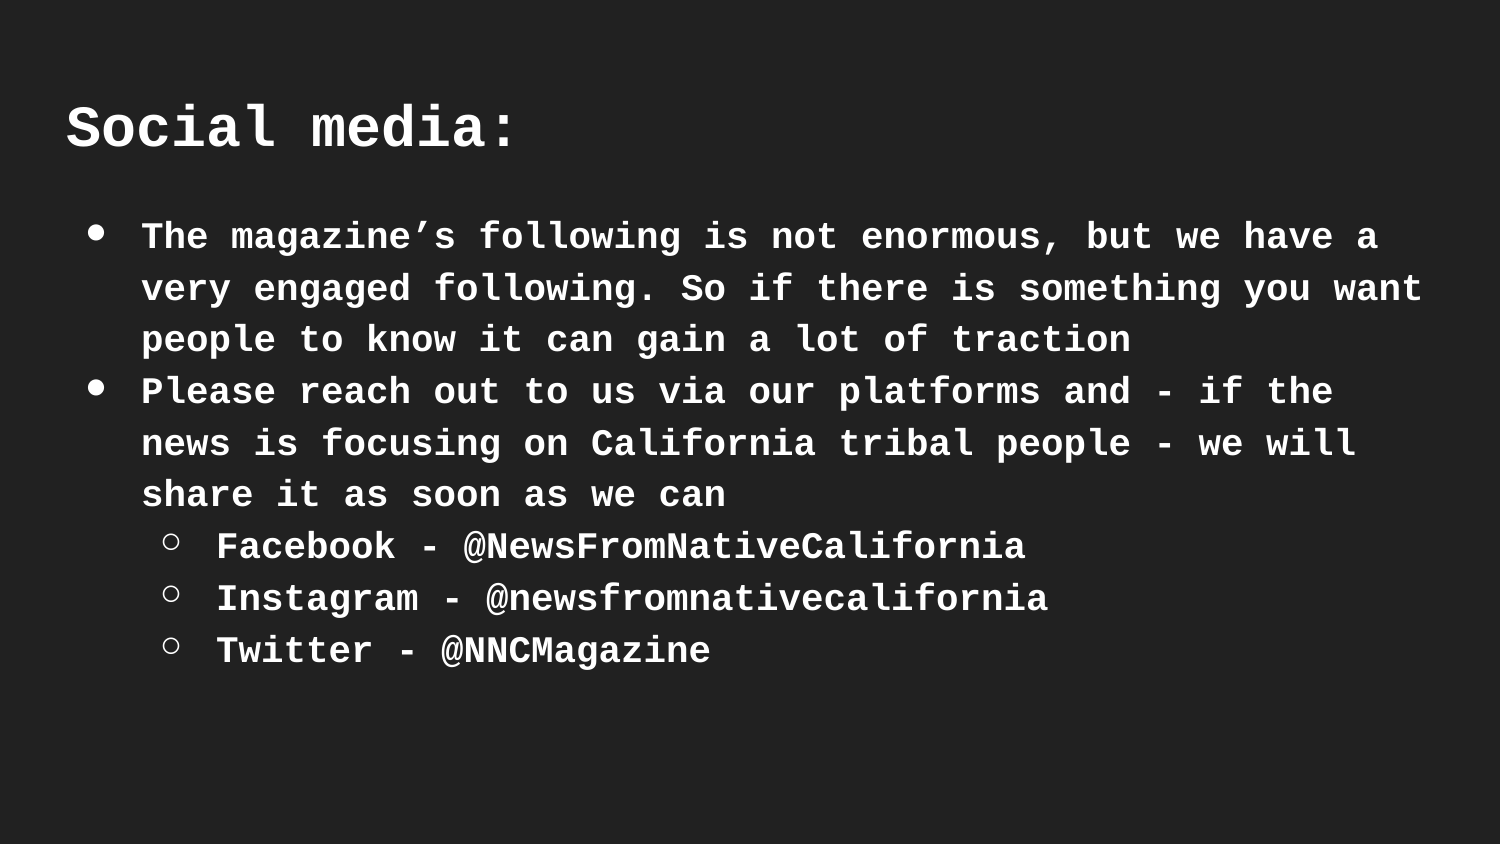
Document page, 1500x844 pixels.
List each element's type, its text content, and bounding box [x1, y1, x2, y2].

list The magazine’s following is not enormous, but we have a very engaged following. So if there is something you want people to know it can gain a lot of traction Please reach out to us via our platforms and - if the news is focusing on California tribal people - we will share it as soon as we can Facebook - @NewsFromNativeCalifornia Instagram - @newsfromnativecalifornia Twitter - @NNCMagazine [51, 189, 1449, 750]
title Social media: [51, 72, 1449, 167]
